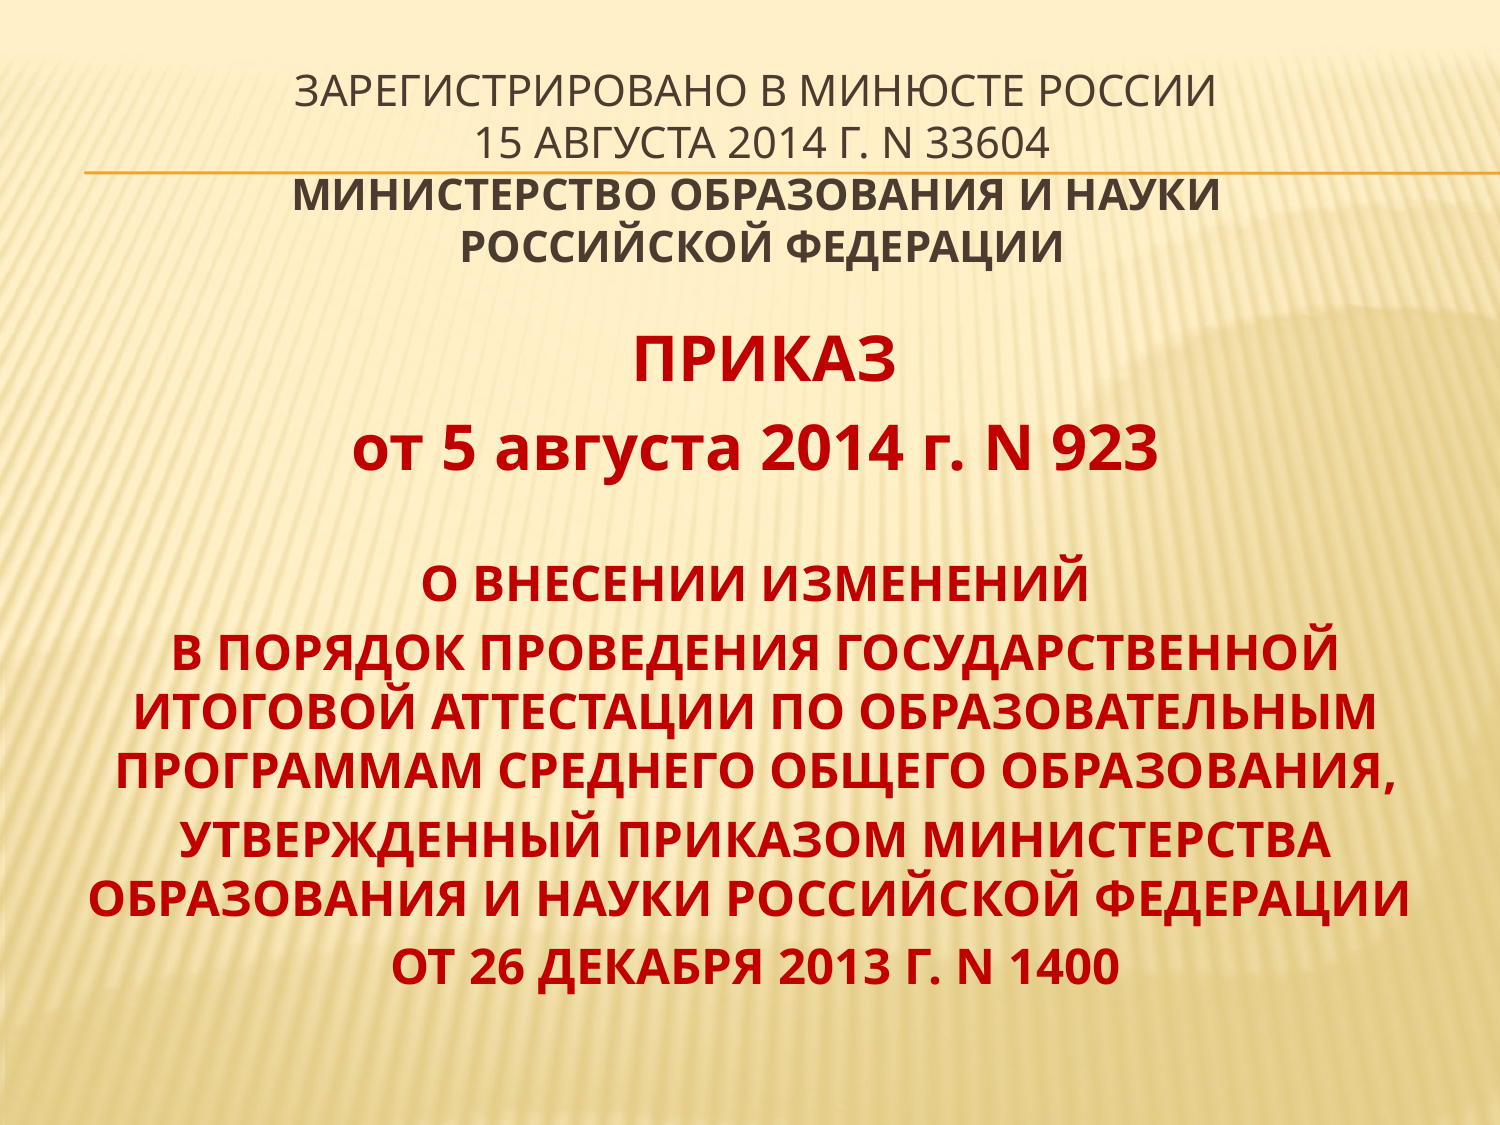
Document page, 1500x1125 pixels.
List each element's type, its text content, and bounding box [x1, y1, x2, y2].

list ПРИКАЗ от 5 августа 2014 г. N 923 О ВНЕСЕНИИ ИЗМЕНЕНИЙ В ПОРЯДОК ПРОВЕДЕНИЯ ГОСУДАРСТВЕННОЙ ИТОГОВОЙ АТТЕСТАЦИИ ПО ОБРАЗОВАТЕЛЬНЫМ ПРОГРАММАМ СРЕДНЕГО ОБЩЕГО ОБРАЗОВАНИЯ, УТВЕРЖДЕННЫЙ ПРИКАЗОМ МИНИСТЕРСТВА ОБРАЗОВАНИЯ И НАУКИ РОССИЙСКОЙ ФЕДЕРАЦИИ ОТ 26 ДЕКАБРЯ 2013 Г. N 1400 [53, 262, 1459, 1071]
title Зарегистрировано в Минюсте России 15 августа 2014 г. N 33604 МИНИСТЕРСТВО ОБРАЗОВАНИЯ И НАУКИ РОССИЙСКОЙ ФЕДЕРАЦИИ [50, 54, 1475, 279]
